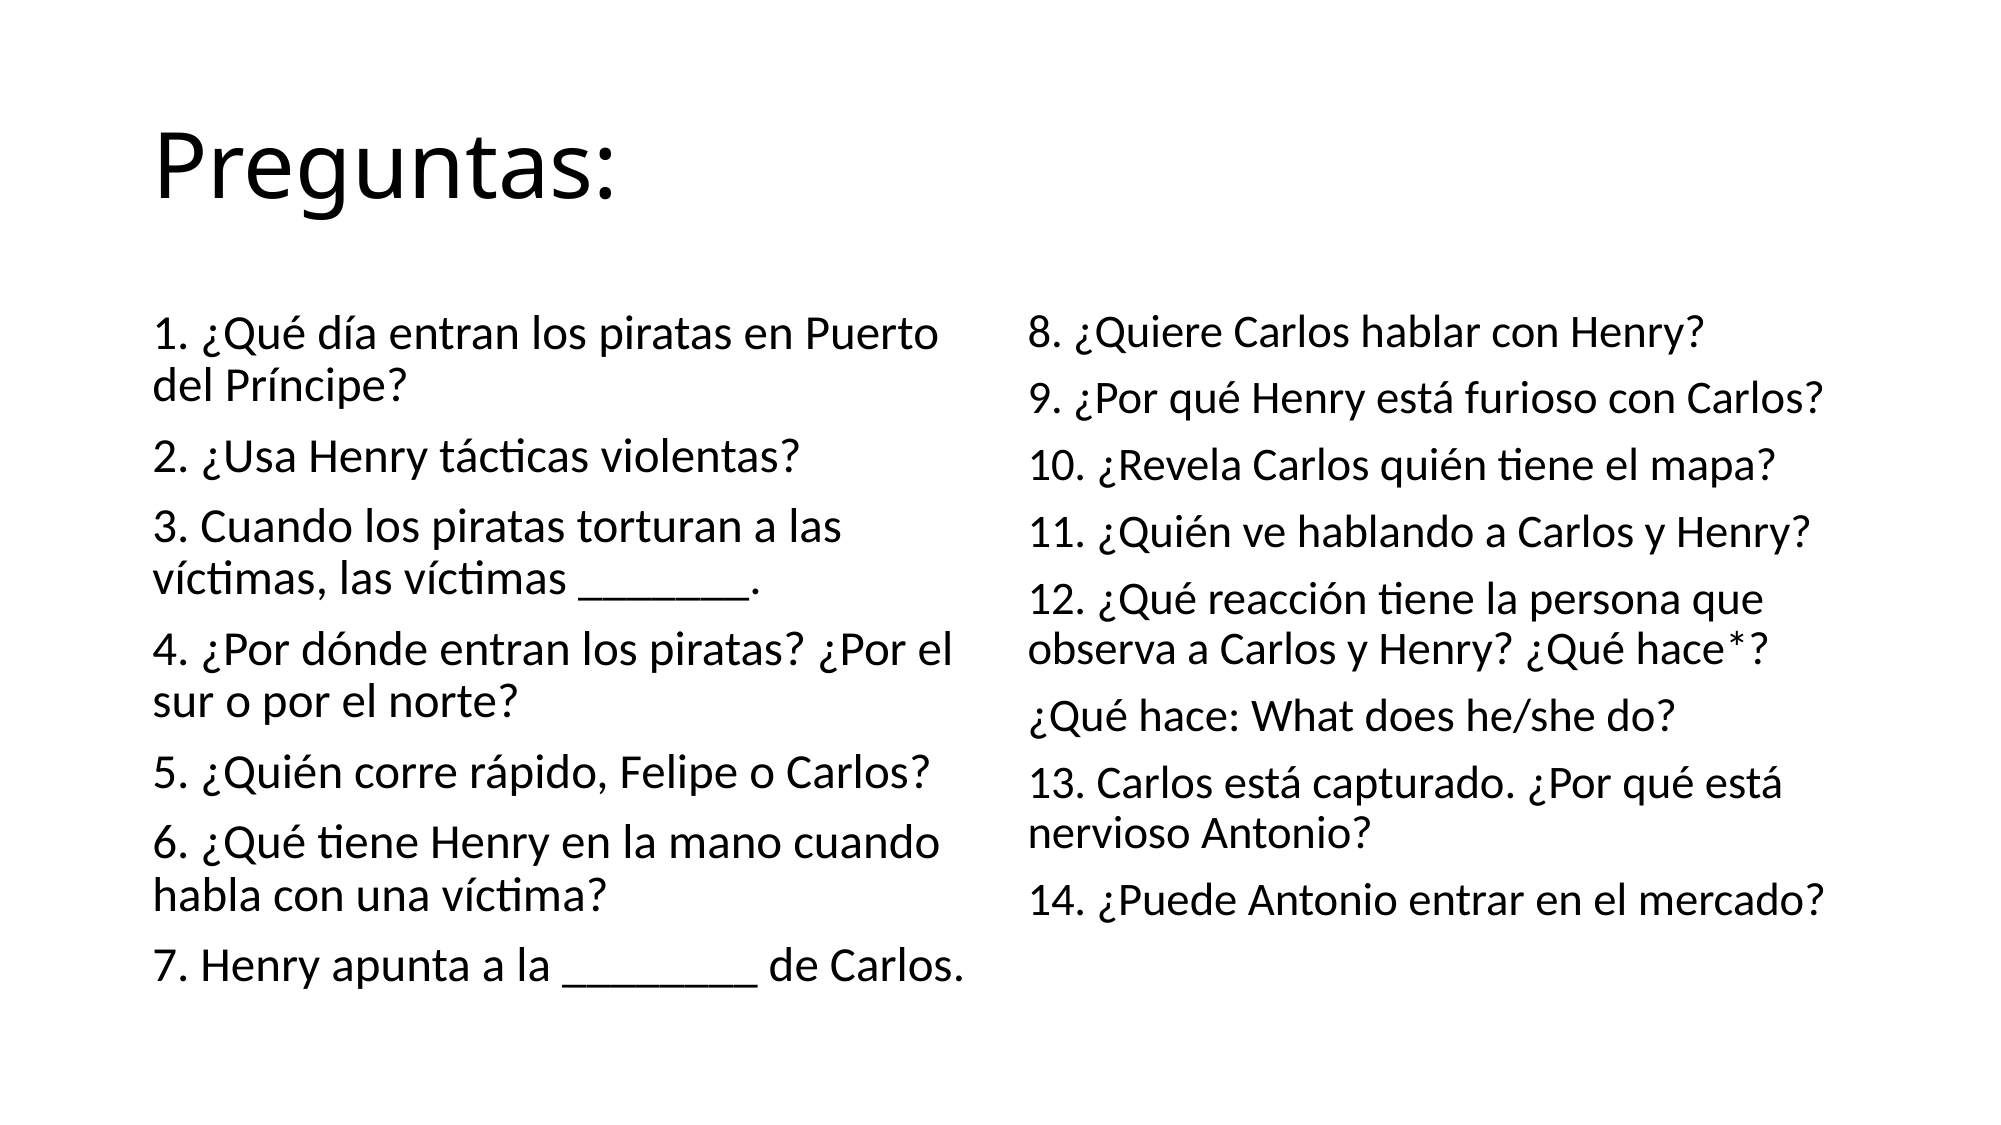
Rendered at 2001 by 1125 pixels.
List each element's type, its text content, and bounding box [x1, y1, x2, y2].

list 1. ¿Qué día entran los piratas en Puerto del Príncipe? 2. ¿Usa Henry tácticas violentas? 3. Cuando los piratas torturan a las víctimas, las víctimas _______. 4. ¿Por dónde entran los piratas? ¿Por el sur o por el norte? 5. ¿Quién corre rápido, Felipe o Carlos? 6. ¿Qué tiene Henry en la mano cuando habla con una víctima? 7. Henry apunta a la ________ de Carlos. [137, 299, 988, 1014]
list 8. ¿Quiere Carlos hablar con Henry? 9. ¿Por qué Henry está furioso con Carlos? 10. ¿Revela Carlos quién tiene el mapa? 11. ¿Quién ve hablando a Carlos y Henry? 12. ¿Qué reacción tiene la persona que observa a Carlos y Henry? ¿Qué hace*? ¿Qué hace: What does he/she do? 13. Carlos está capturado. ¿Por qué está nervioso Antonio? 14. ¿Puede Antonio entrar en el mercado? [1012, 299, 1863, 1014]
title Preguntas: [137, 59, 1863, 278]
